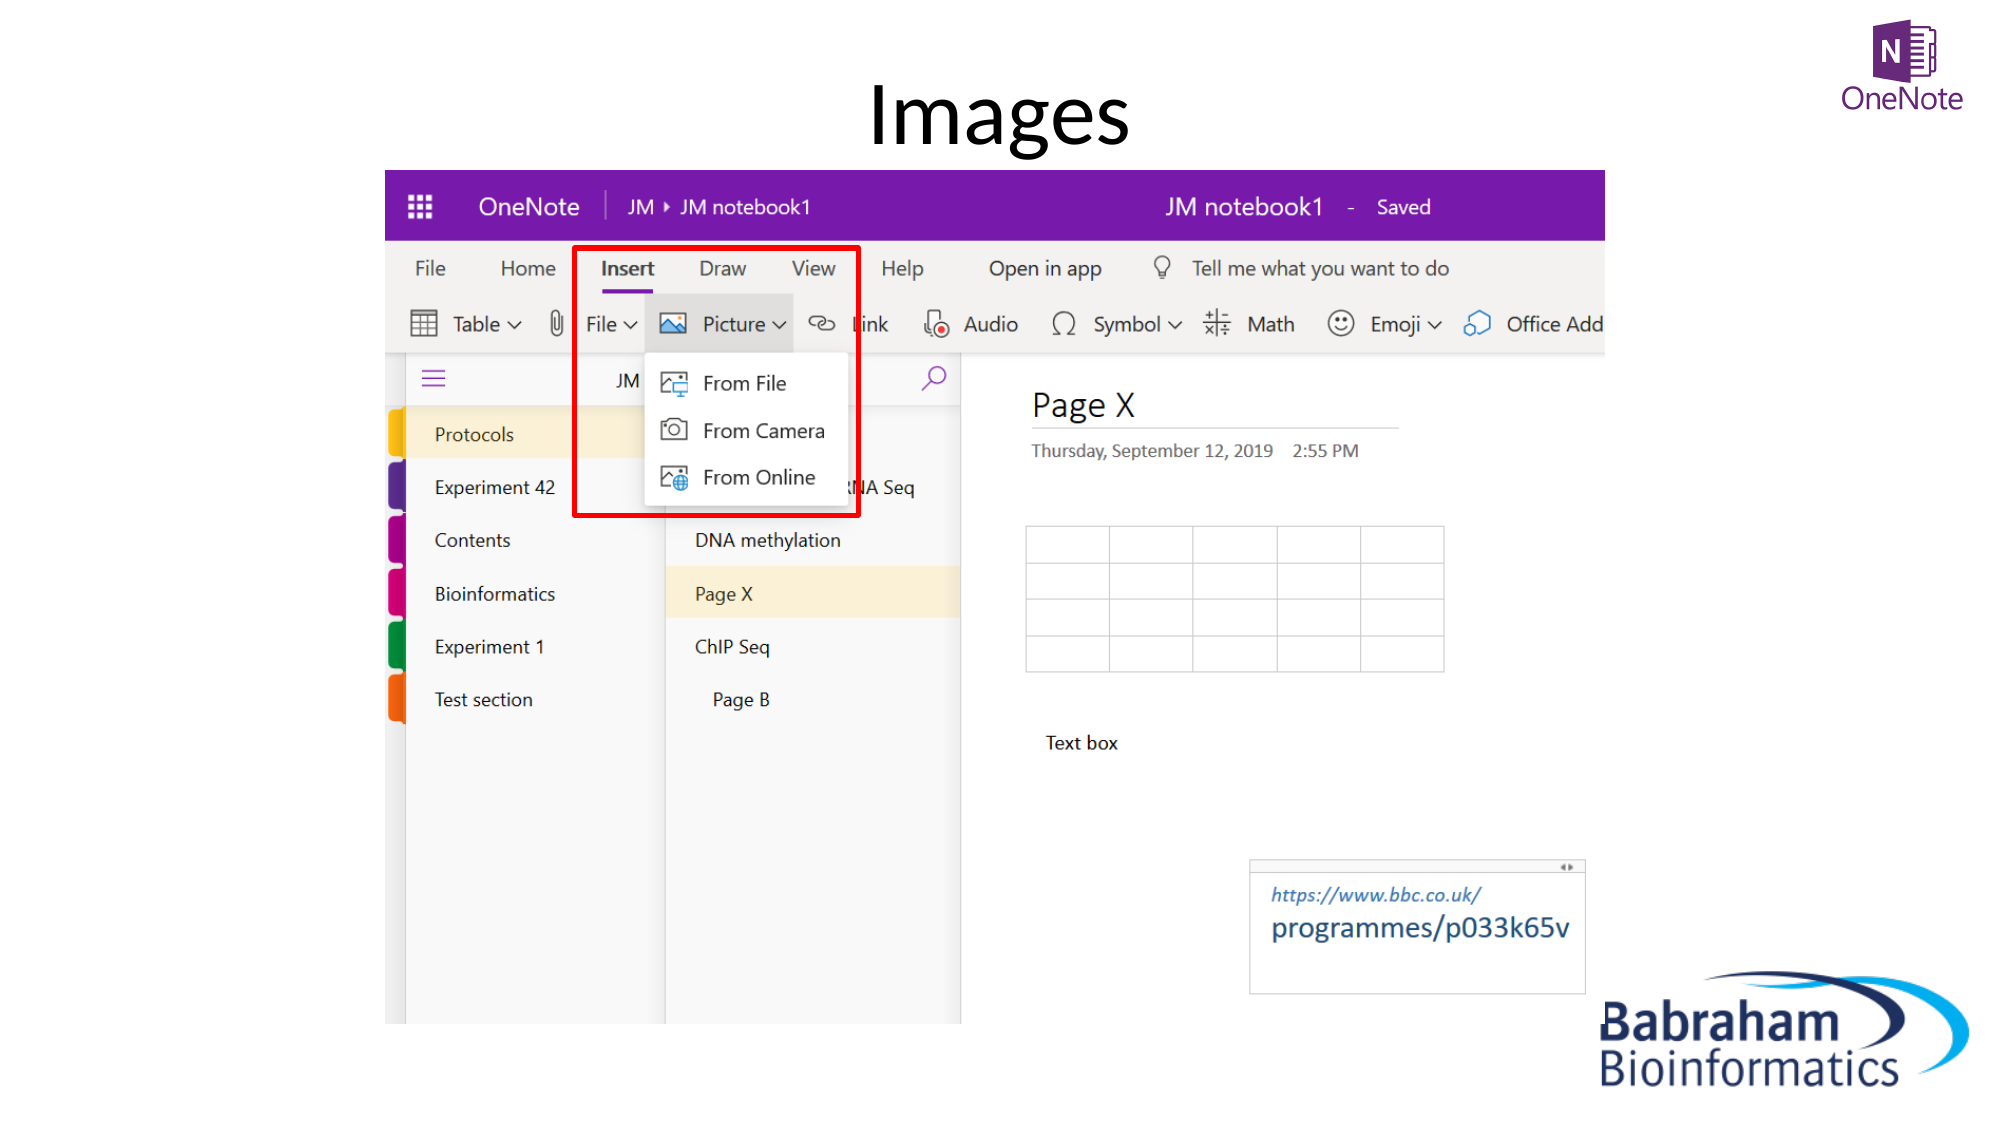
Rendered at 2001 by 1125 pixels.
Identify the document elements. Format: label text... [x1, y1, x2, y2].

text_box Images [324, 45, 1675, 233]
picture [1838, 18, 1967, 114]
picture [385, 170, 1978, 1102]
